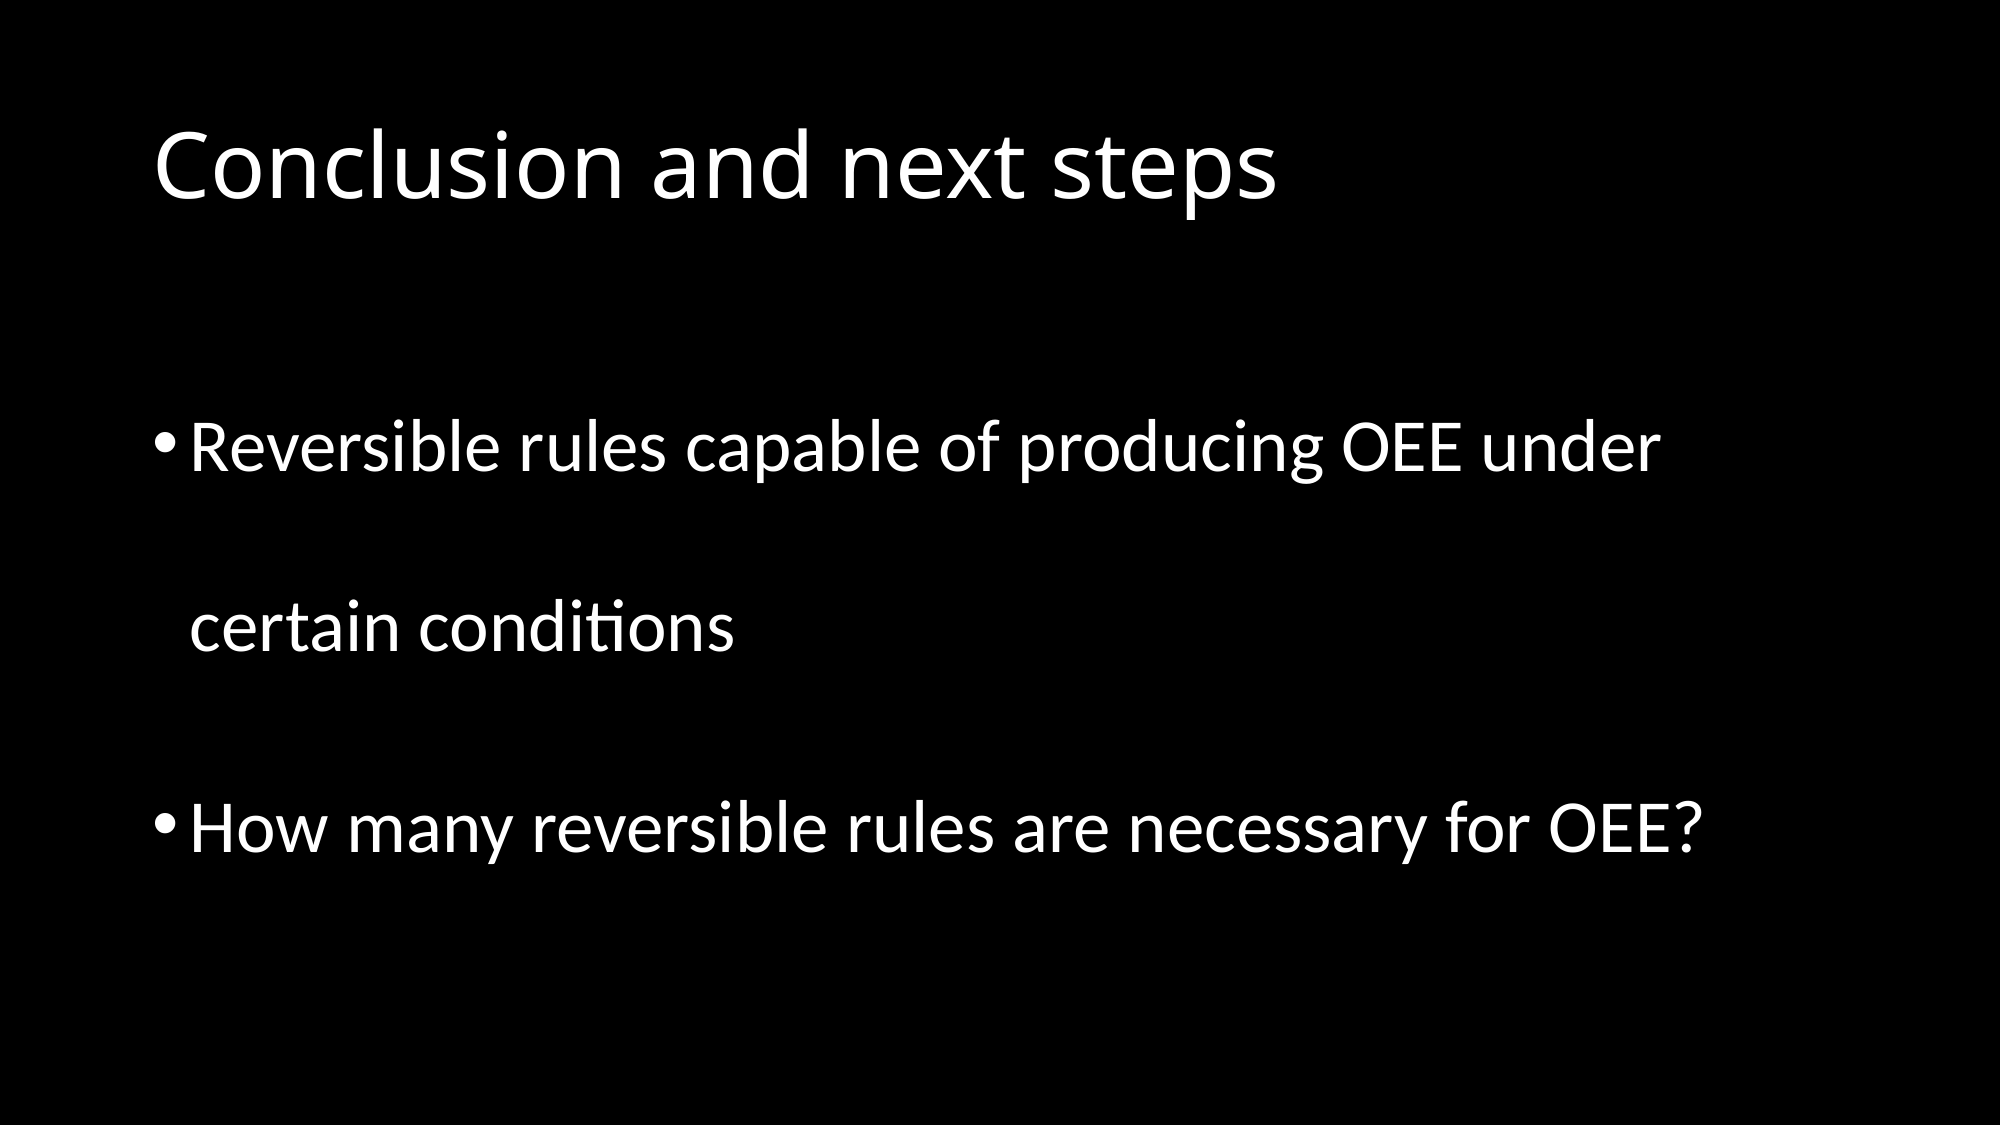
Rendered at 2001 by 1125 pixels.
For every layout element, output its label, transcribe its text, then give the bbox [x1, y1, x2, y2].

title Conclusion and next steps [137, 59, 1863, 278]
list Reversible rules capable of producing OEE under certain conditions How many reversible rules are necessary for OEE? [137, 299, 1863, 1014]
